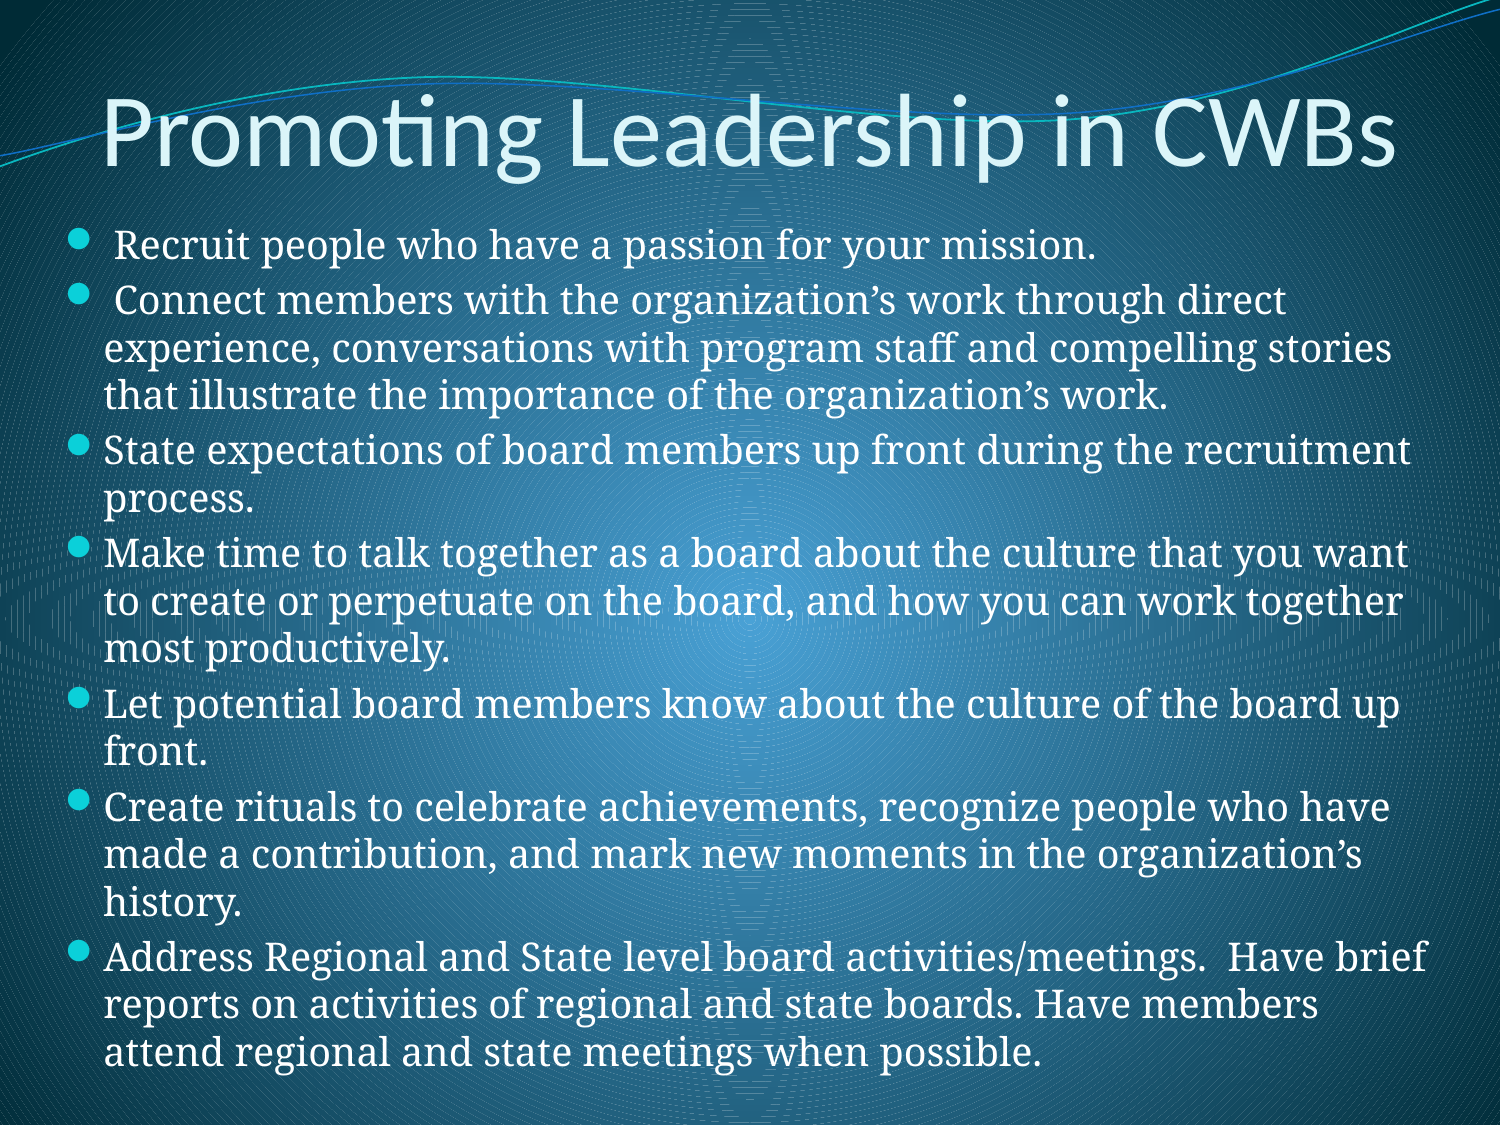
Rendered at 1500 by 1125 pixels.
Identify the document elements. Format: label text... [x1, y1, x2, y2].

title Promoting Leadership in CWBs [75, 37, 1425, 188]
list Recruit people who have a passion for your mission. Connect members with the organization’s work through direct experience, conversations with program staff and compelling stories that illustrate the importance of the organization’s work. State expectations of board members up front during the recruitment process. Make time to talk together as a board about the culture that you want to create or perpetuate on the board, and how you can work together most productively. Let potential board members know about the culture of the board up front. Create rituals to celebrate achievements, recognize people who have made a contribution, and mark new moments in the organization’s history. Address Regional and State level board activities/meetings. Have brief reports on activities of regional and state boards. Have members attend regional and state meetings when possible. [50, 212, 1463, 1088]
